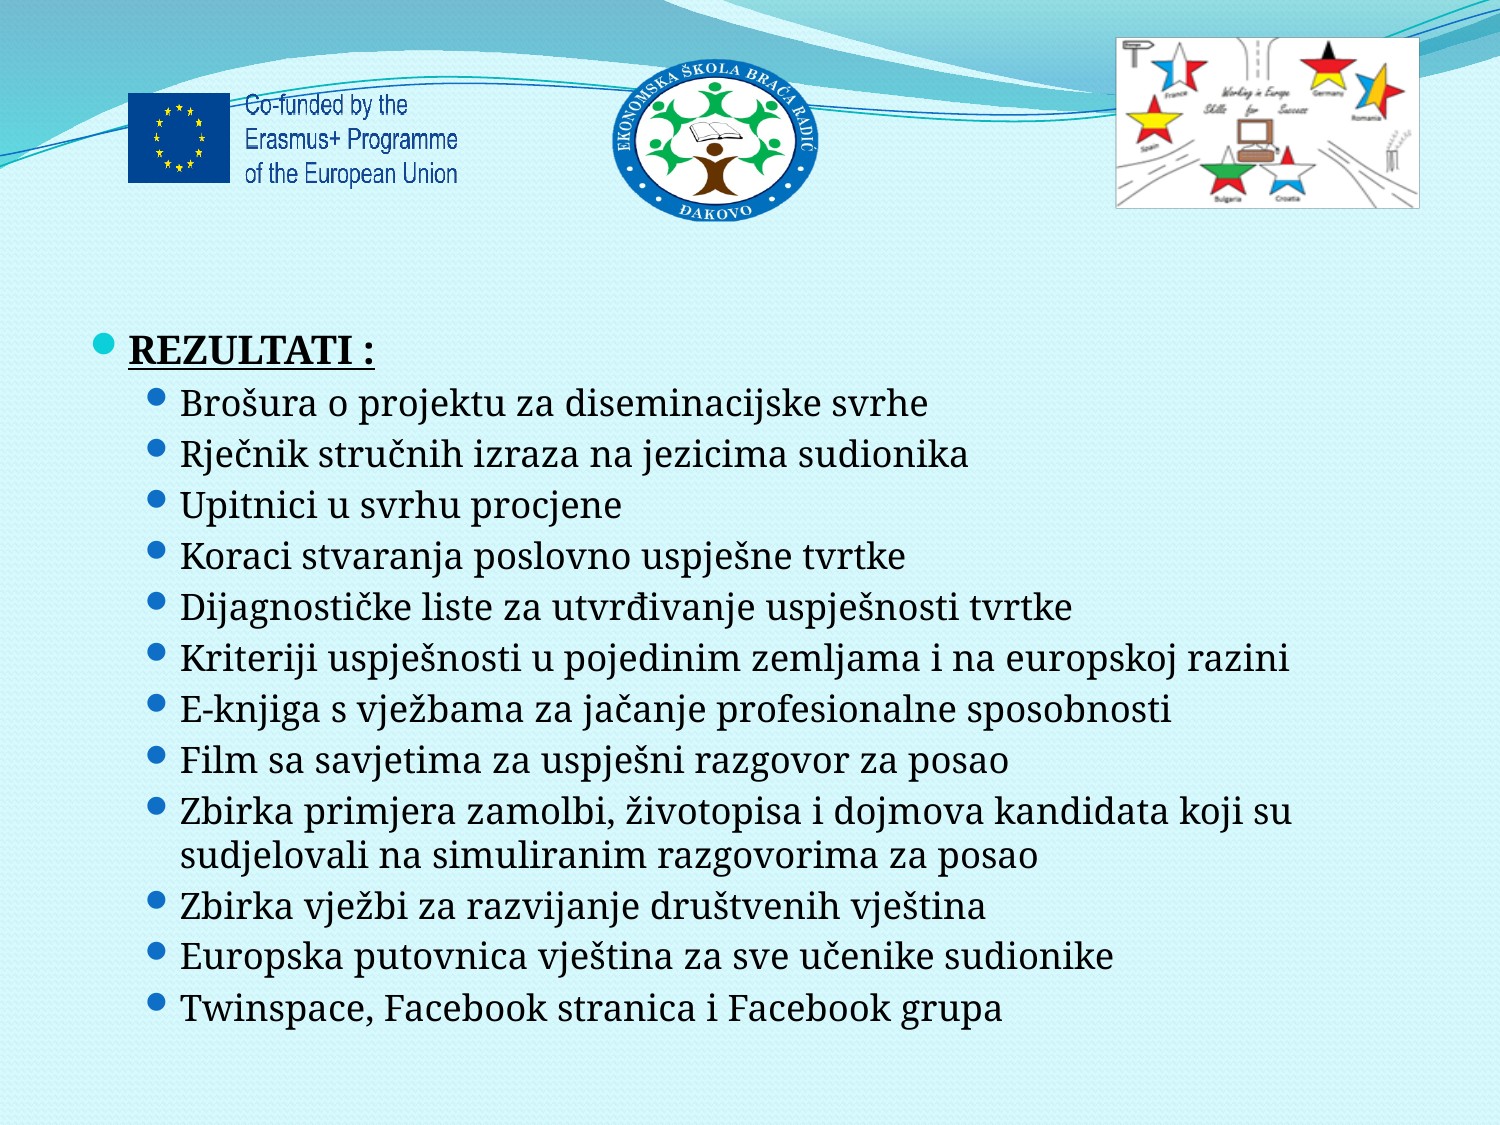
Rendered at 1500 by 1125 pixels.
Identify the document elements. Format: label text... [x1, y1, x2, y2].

picture [128, 93, 458, 189]
list REZULTATI : Brošura o projektu za diseminacijske svrhe Rječnik stručnih izraza na jezicima sudionika Upitnici u svrhu procjene Koraci stvaranja poslovno uspješne tvrtke Dijagnostičke liste za utvrđivanje uspješnosti tvrtke Kriteriji uspješnosti u pojedinim zemljama i na europskoj razini E-knjiga s vježbama za jačanje profesionalne sposobnosti Film sa savjetima za uspješni razgovor za posao Zbirka primjera zamolbi, životopisa i dojmova kandidata koji su sudjelovali na simuliranim razgovorima za posao Zbirka vježbi za razvijanje društvenih vještina Europska putovnica vještina za sve učenike sudionike Twinspace, Facebook stranica i Facebook grupa [75, 317, 1425, 1038]
picture [1112, 34, 1424, 212]
picture [609, 58, 821, 223]
